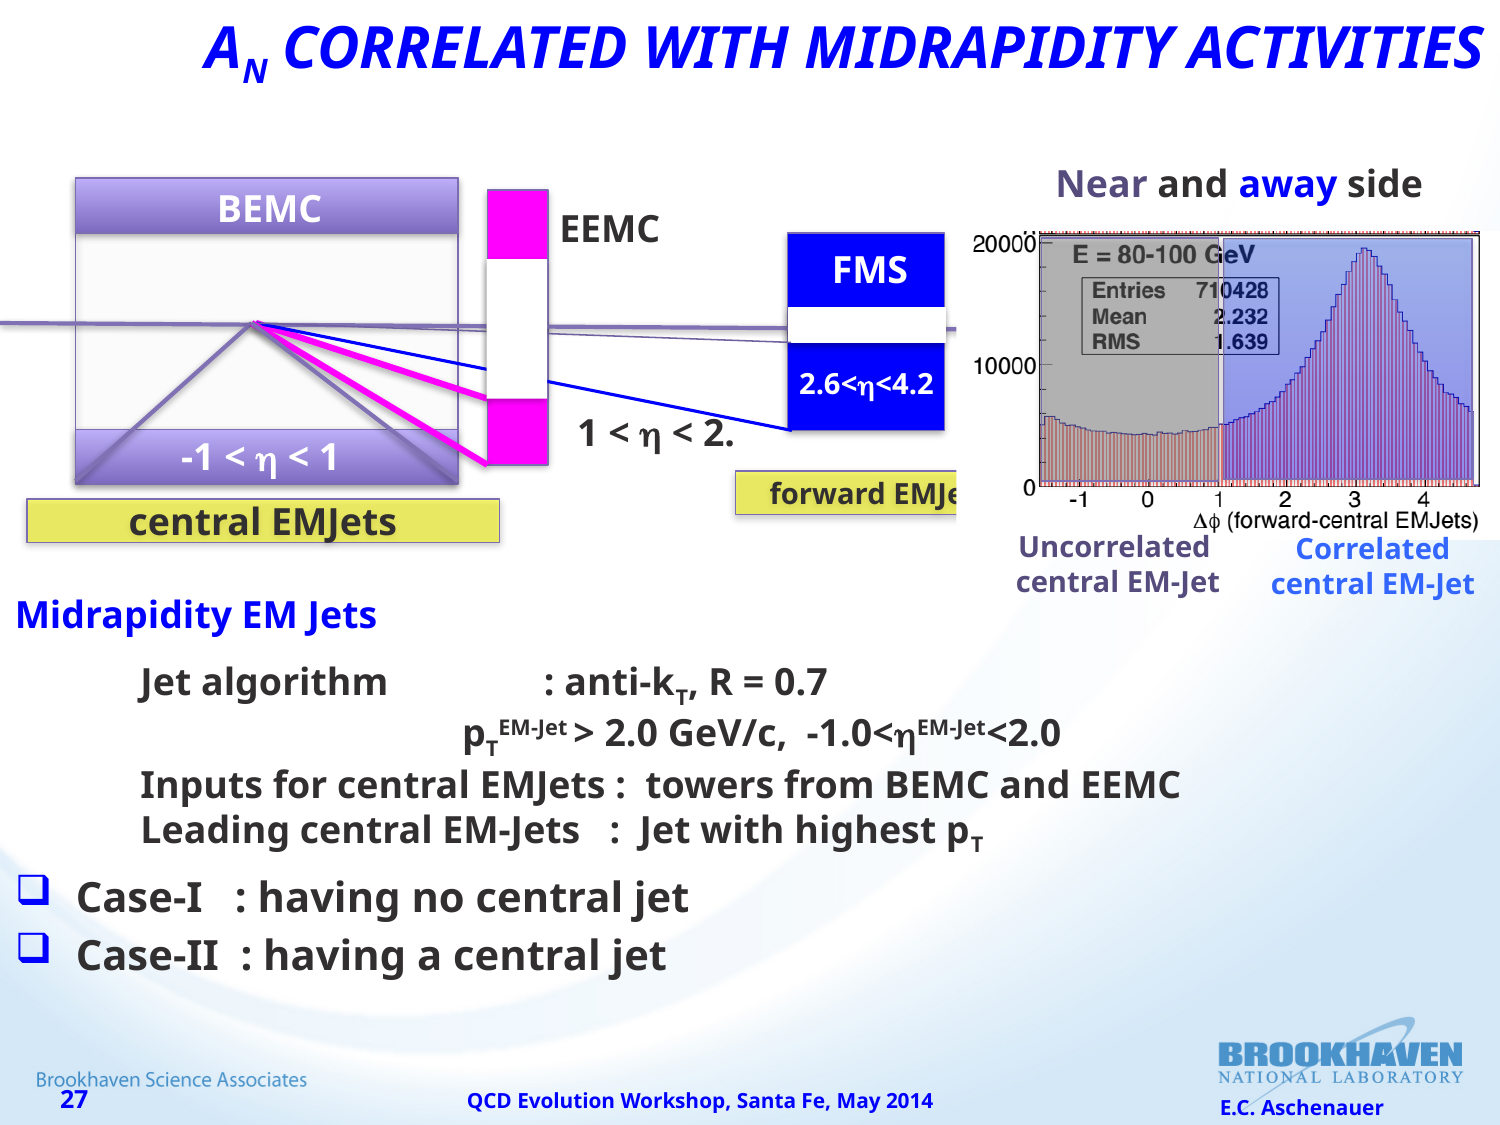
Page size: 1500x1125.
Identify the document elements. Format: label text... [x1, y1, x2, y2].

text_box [0, 177, 1026, 543]
text_box Uncorrelated central EM-Jet [1001, 547, 1236, 607]
text_box Correlated central EM-Jet [1255, 547, 1491, 608]
slide_number E.C. Aschenauer [1204, 1063, 1481, 1125]
text_box Jet algorithm : anti-kT, R = 0.7 pTEM-Jet > 2.0 GeV/c, -1.0<hEM-Jet<2.0 Inputs for central EMJets : towers from BEMC and EEMC Leading central EM-Jets : Jet with highest pT [125, 650, 1198, 865]
text_box Near and away side [1040, 152, 1438, 213]
picture [0, 101, 1500, 1125]
title AN correlated with midrapidity activities [0, 0, 1500, 101]
list Case-I : having no central jet Case-II : having a central jet [0, 862, 719, 1013]
footer QCD Evolution Workshop, Santa Fe, May 2014 [333, 1063, 1067, 1125]
slide_number 27 [3, 1064, 104, 1125]
text_box Midrapidity EM Jets [0, 583, 407, 644]
